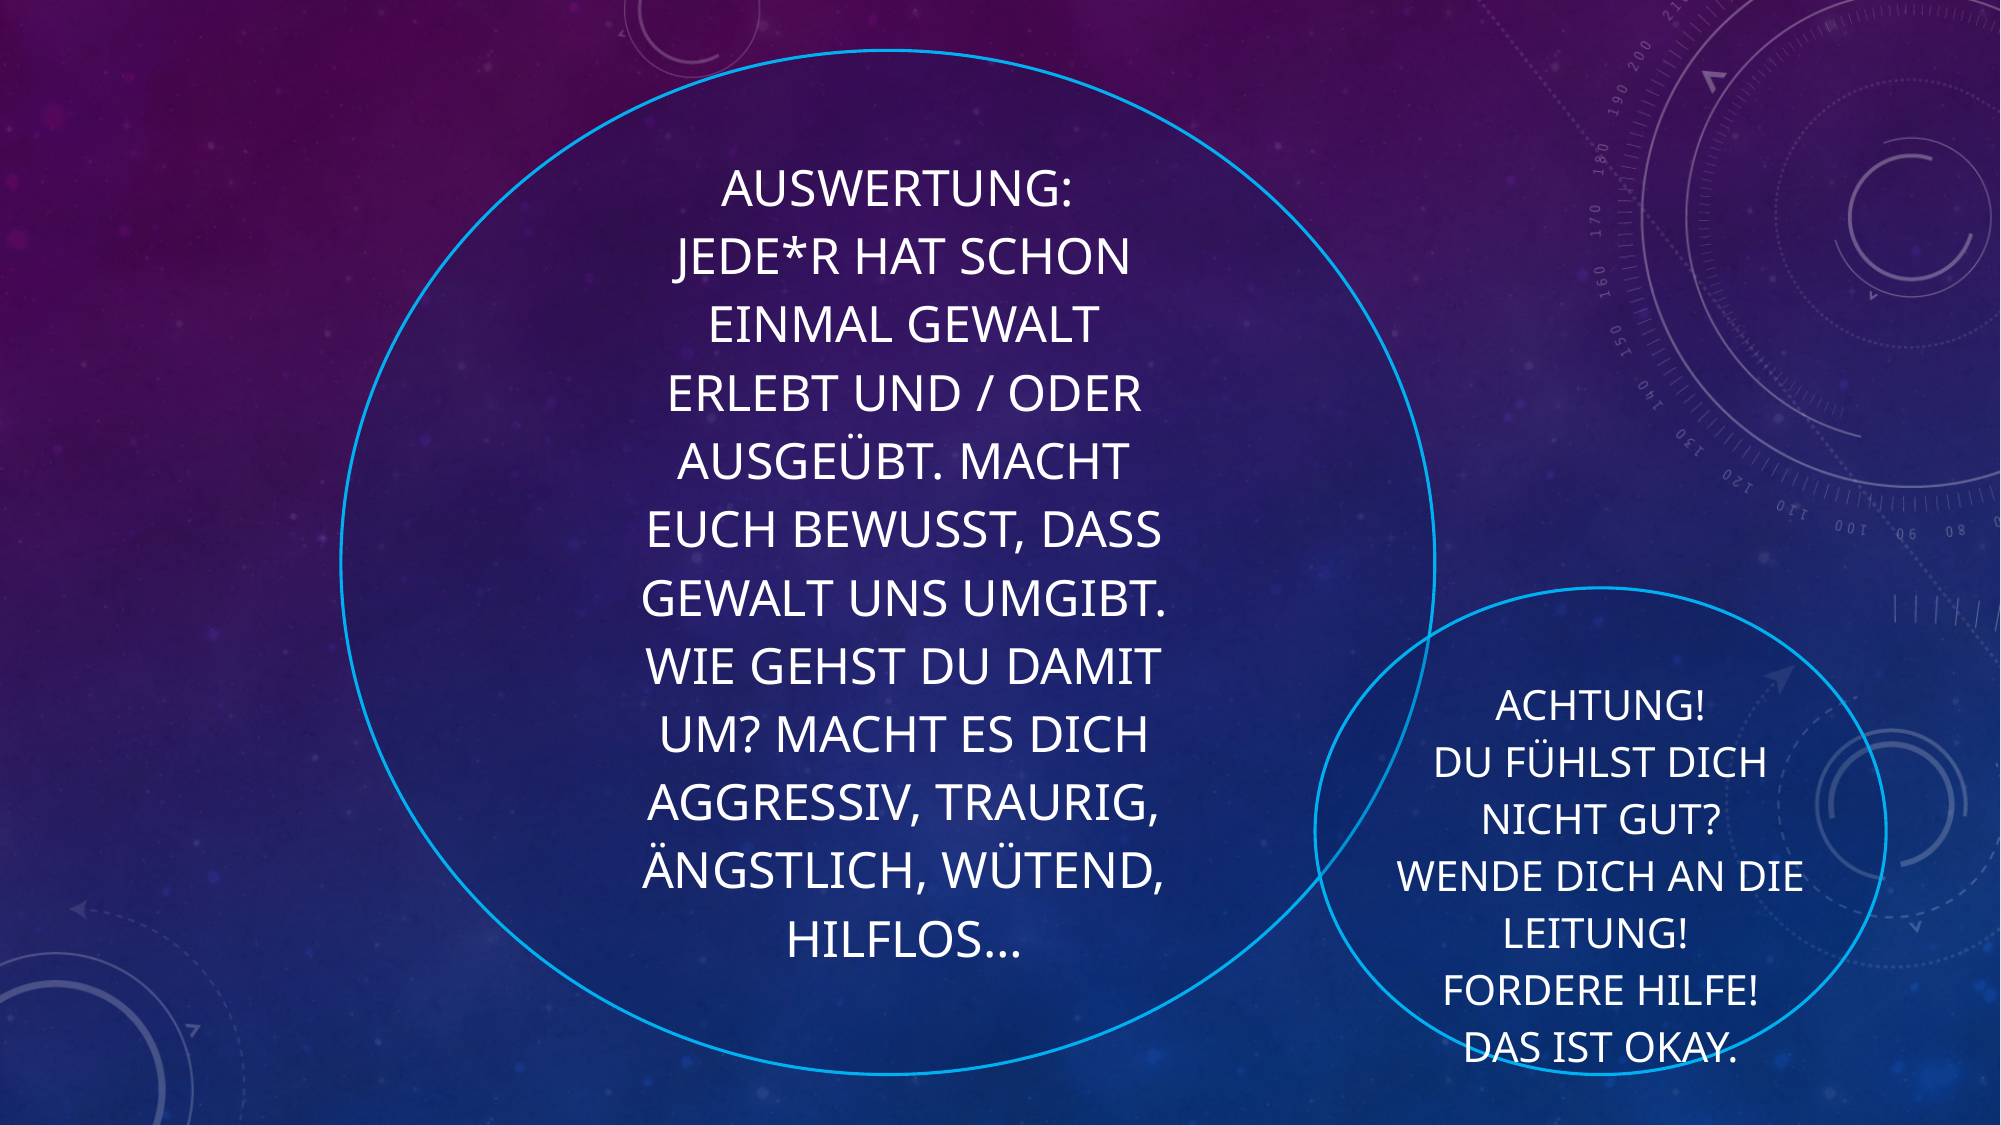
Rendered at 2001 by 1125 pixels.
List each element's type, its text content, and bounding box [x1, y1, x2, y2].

text_box Auswertung: Jede*r hat schon einmal Gewalt erlebt und / oder ausgeübt. Macht Euch Bewusst, dass Gewalt uns umgibt. Wie gehst Du damit um? Macht es Dich Aggressiv, Traurig, Ängstlich, wütend, Hilflos… [606, 144, 1203, 981]
text_box [1474, 586, 1727, 611]
picture [0, 0, 2001, 1125]
text_box Achtung! Du fühlst Dich nicht gut? Wende Dich an die Leitung! Fordere Hilfe! Das ist okay. [1362, 611, 1839, 1098]
text_box [1313, 694, 1362, 968]
text_box [1839, 694, 1888, 968]
text_box [339, 48, 1437, 1077]
